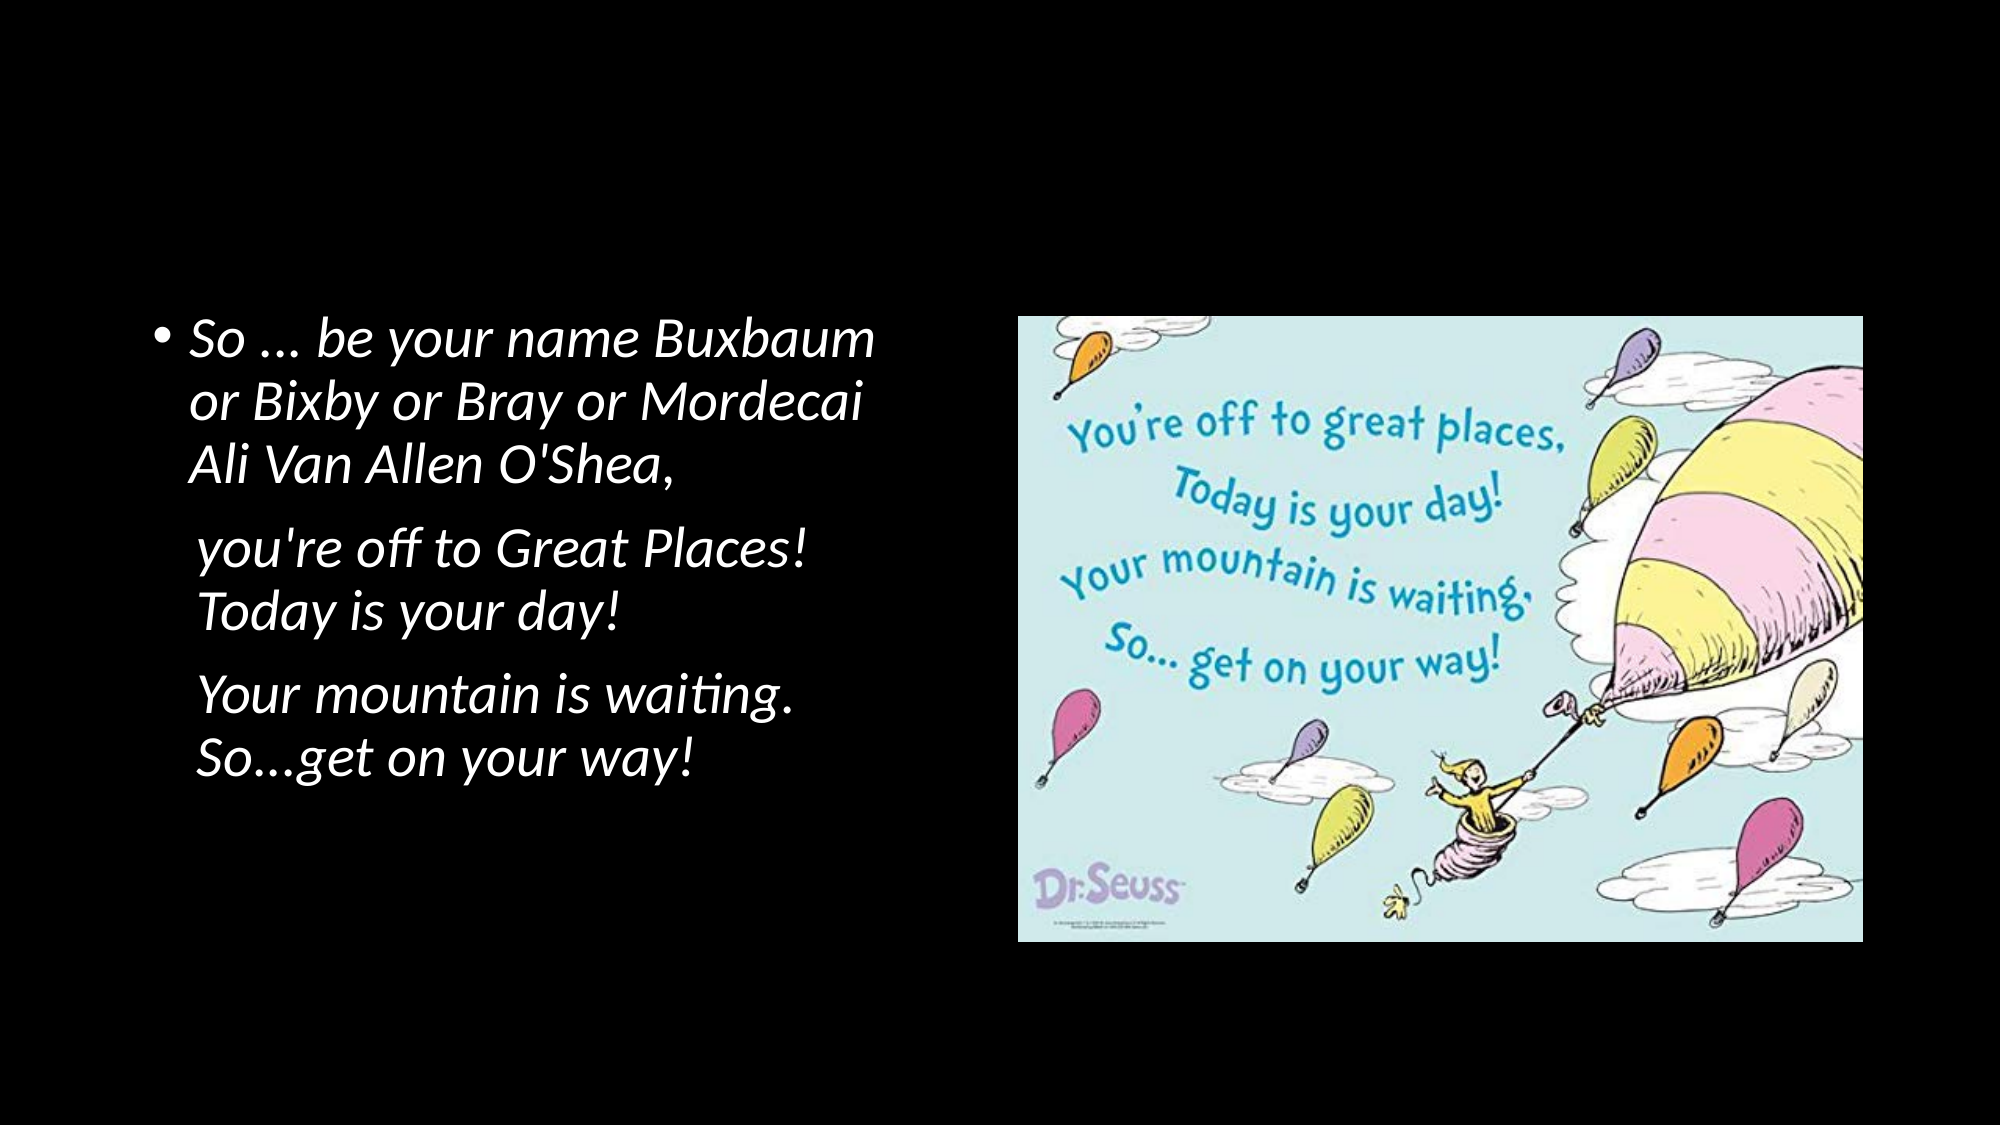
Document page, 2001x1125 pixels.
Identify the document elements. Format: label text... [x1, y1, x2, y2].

picture [1018, 316, 1863, 942]
list So ... be your name Buxbaum or Bixby or Bray or Mordecai Ali Van Allen O'Shea, you're off to Great Places! Today is your day! Your mountain is waiting. So...get on your way! [137, 299, 935, 1014]
